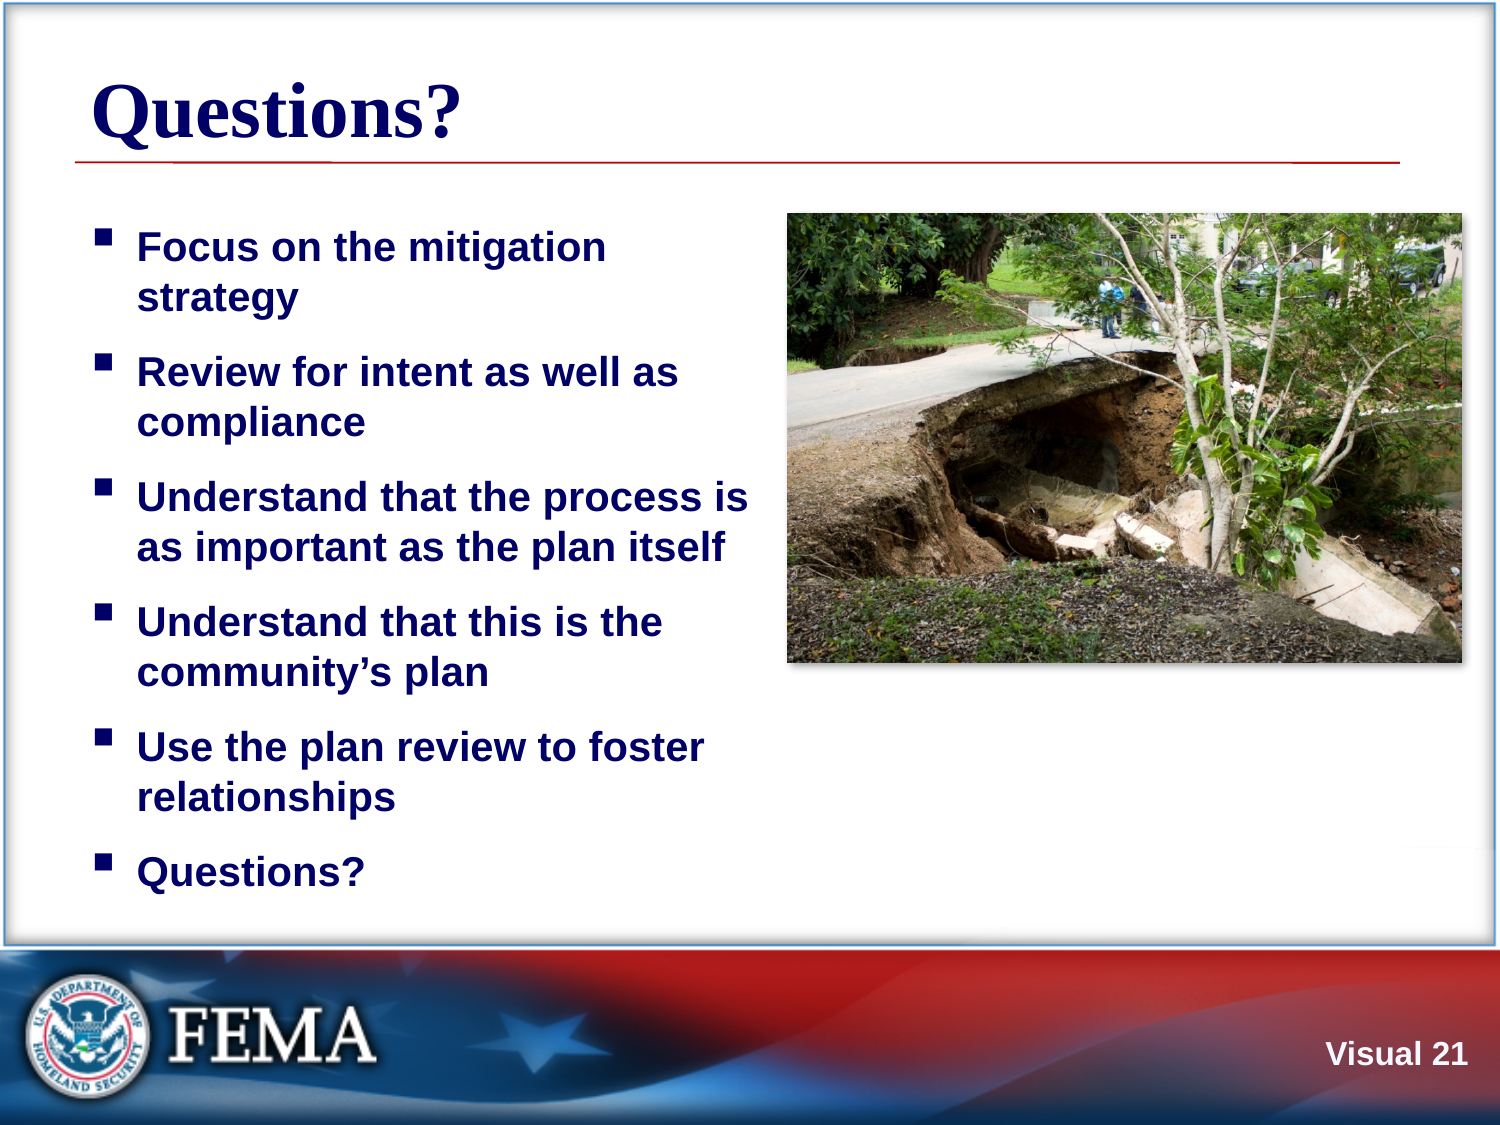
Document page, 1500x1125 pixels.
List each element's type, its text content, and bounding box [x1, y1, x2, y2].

list Focus on the mitigation strategy Review for intent as well as compliance Understand that the process is as important as the plan itself Understand that this is the community’s plan Use the plan review to foster relationships Questions? [74, 212, 776, 938]
title Questions? [74, 57, 1426, 163]
picture [0, 0, 1500, 1125]
